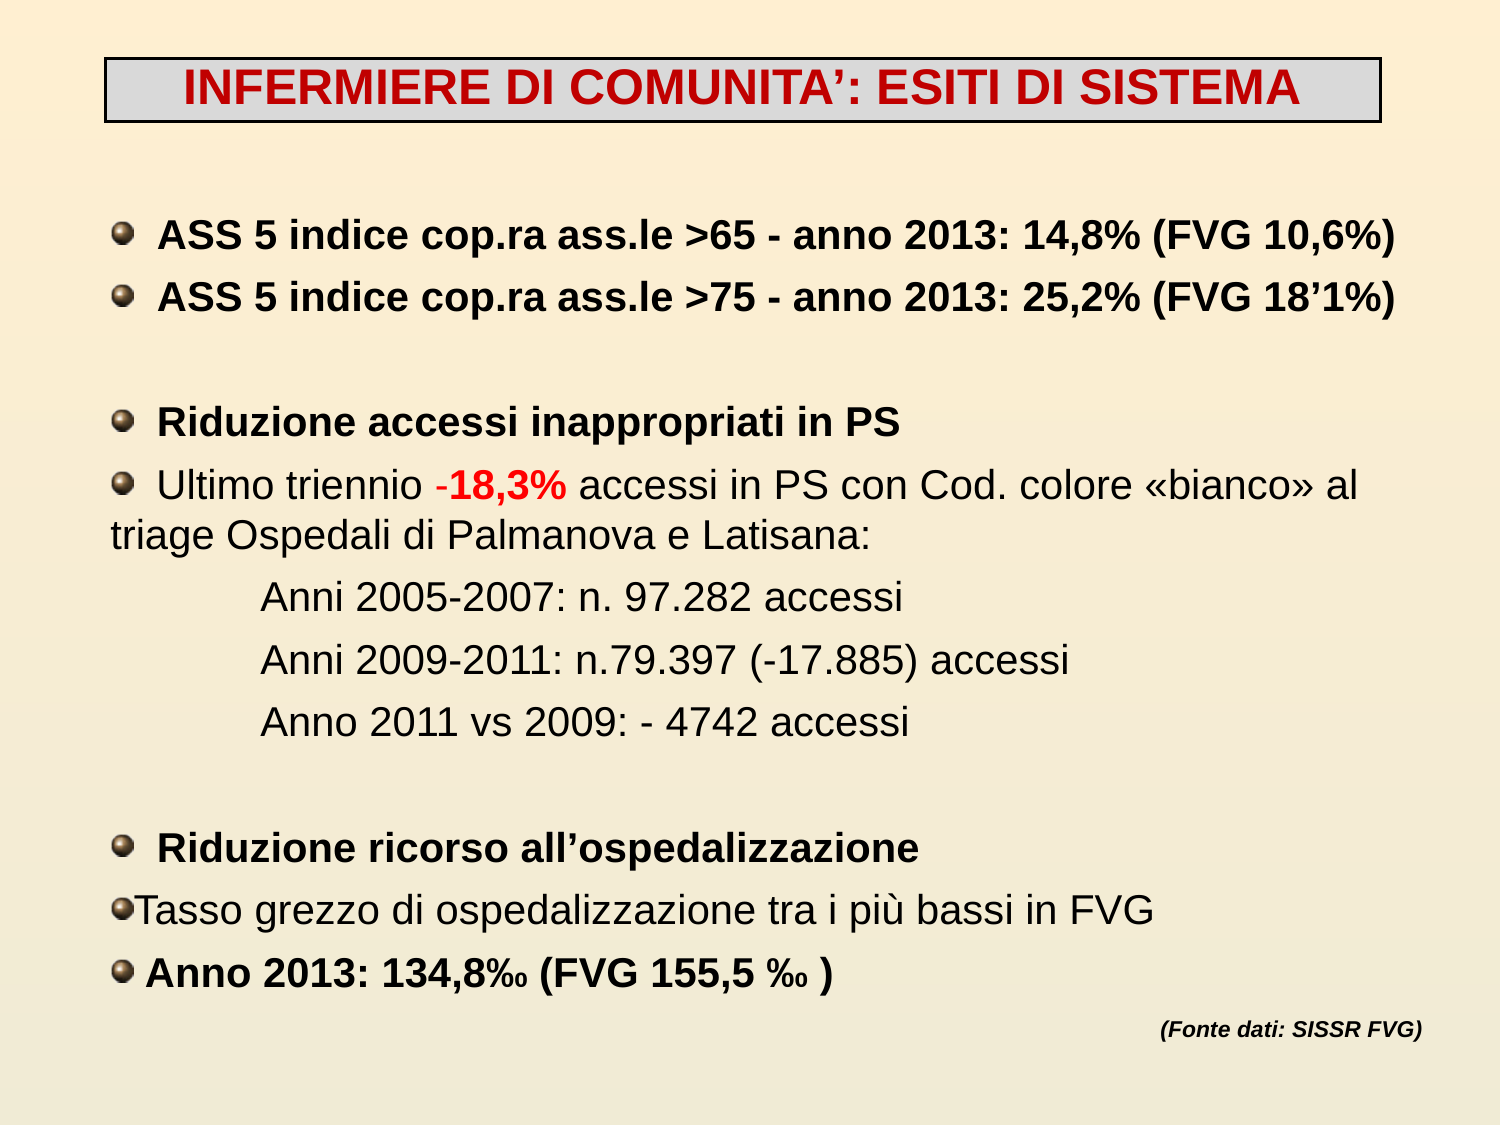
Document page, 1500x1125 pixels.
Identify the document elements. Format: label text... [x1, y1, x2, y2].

picture [110, 283, 134, 307]
text_box INFERMIERE DI COMUNITA’: ESITI DI SISTEMA [105, 58, 1381, 122]
picture [110, 833, 134, 857]
picture [110, 958, 134, 983]
picture [110, 408, 134, 432]
list ASS 5 indice cop.ra ass.le >65 - anno 2013: 14,8% (FVG 10,6%) ASS 5 indice cop.ra ass.le >75 - anno 2013: 25,2% (FVG 18’1%) Riduzione accessi inappropriati in PS Ultimo triennio -18,3% accessi in PS con Cod. colore «bianco» al triage Ospedali di Palmanova e Latisana: Anni 2005-2007: n. 97.282 accessi Anni 2009-2011: n.79.397 (-17.885) accessi Anno 2011 vs 2009: - 4742 accessi Riduzione ricorso all’ospedalizzazione Tasso grezzo di ospedalizzazione tra i più bassi in FVG Anno 2013: 134,8‰ (FVG 155,5 ‰ ) (Fonte dati: SISSR FVG) [82, 137, 1456, 1125]
picture [110, 220, 134, 245]
picture [110, 470, 134, 495]
picture [110, 896, 134, 920]
